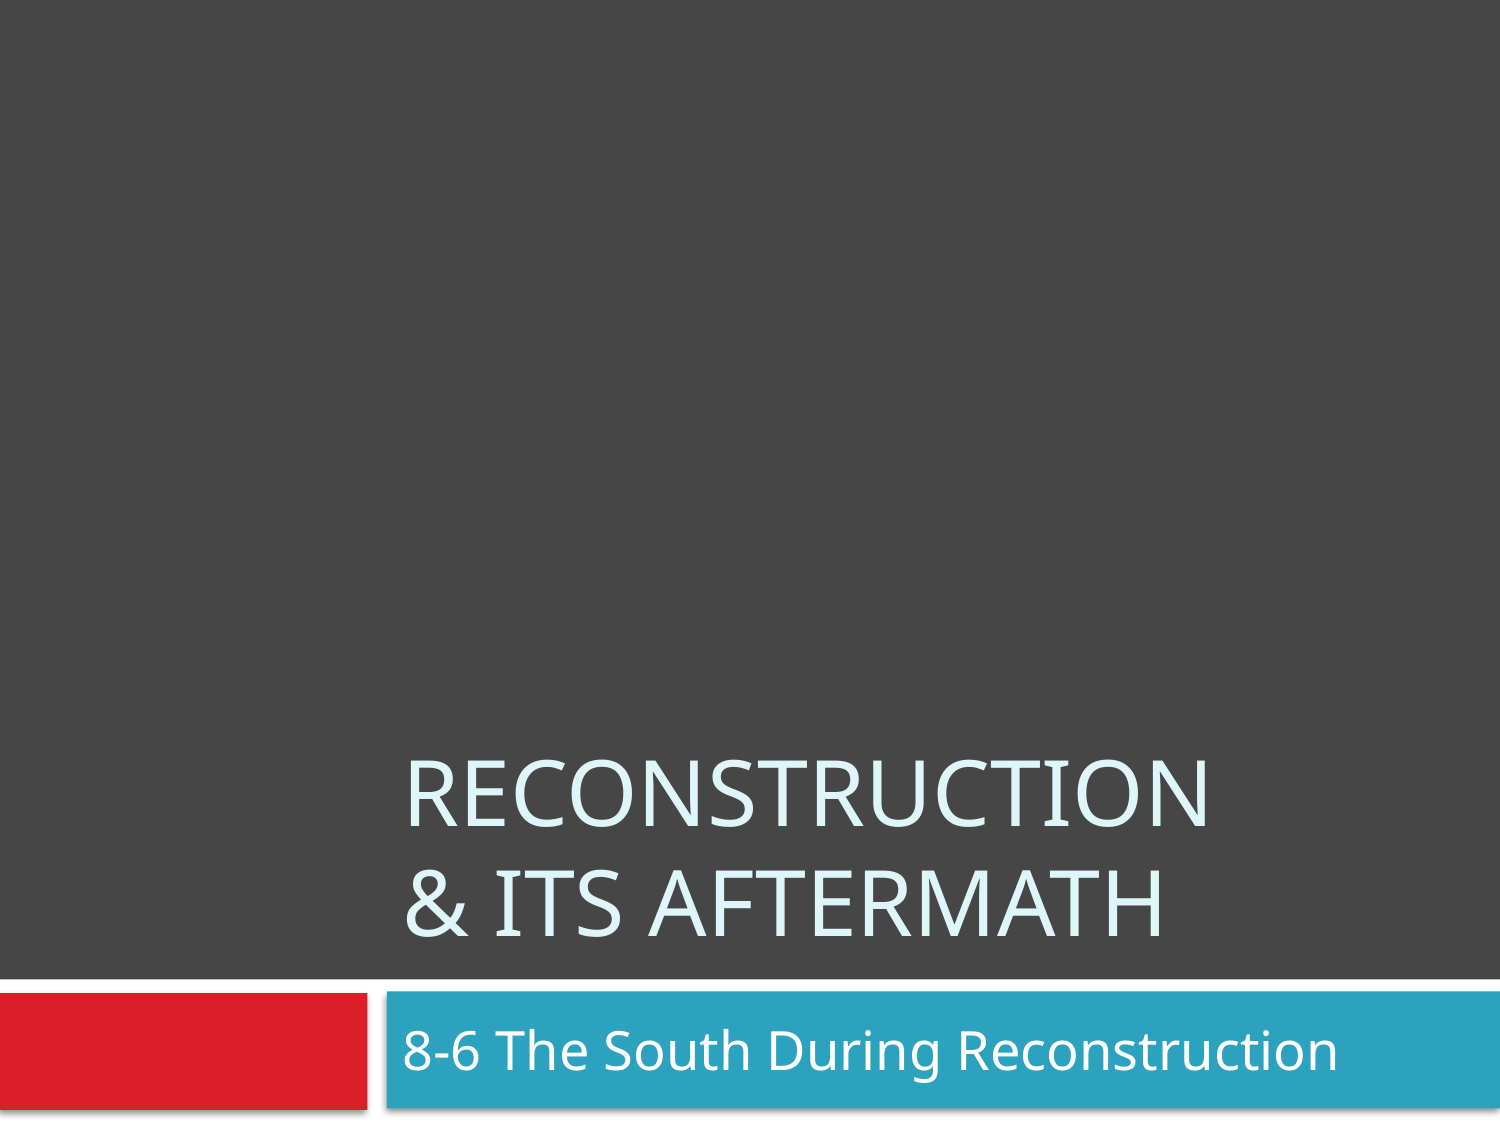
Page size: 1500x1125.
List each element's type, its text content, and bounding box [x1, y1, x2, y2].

title Reconstruction & its Aftermath [387, 662, 1450, 963]
subtitle 8-6 The South During Reconstruction [387, 992, 1488, 1105]
